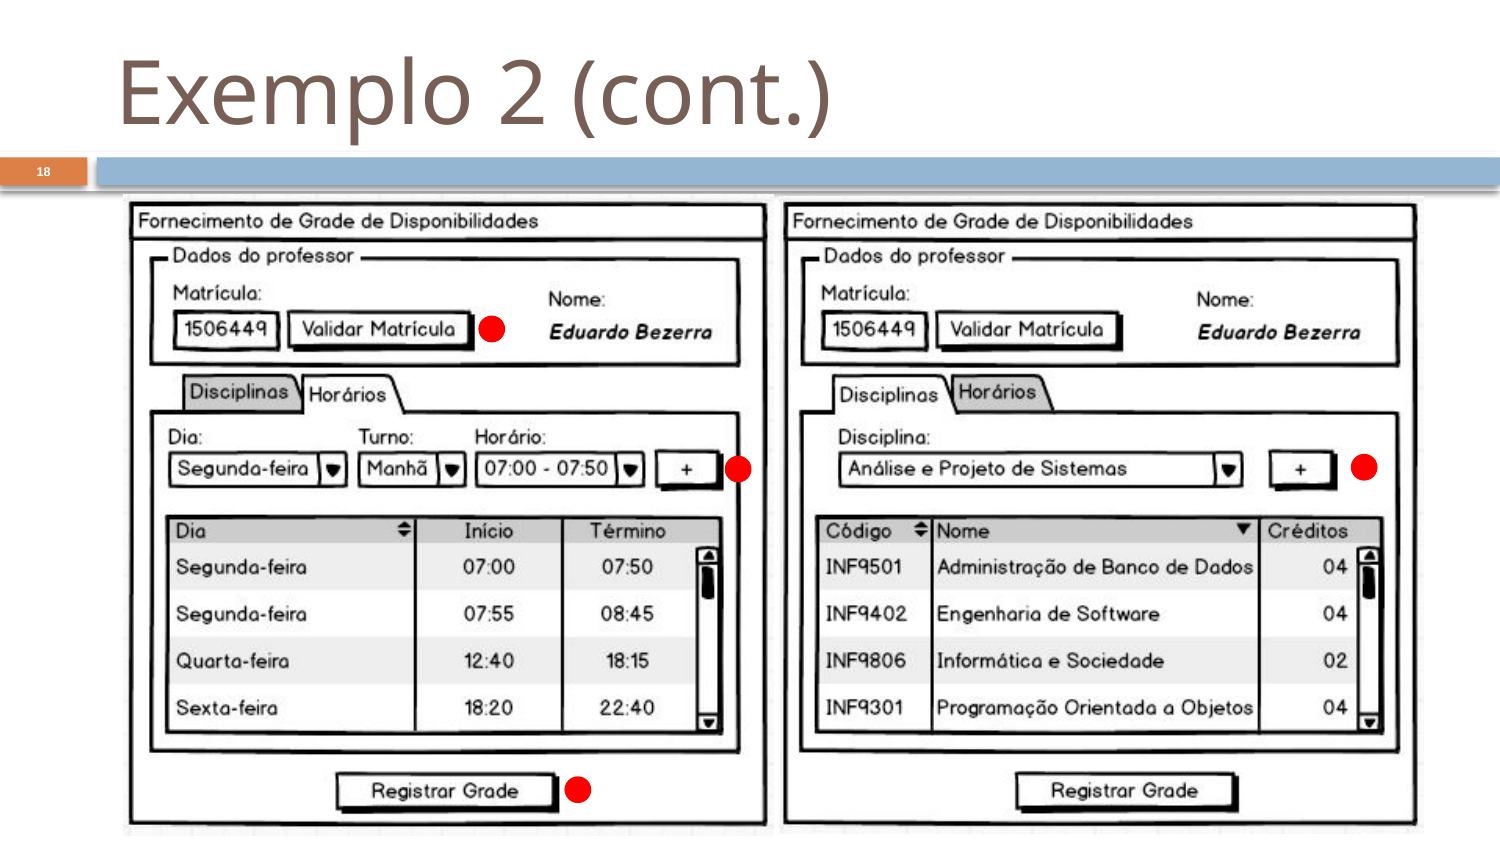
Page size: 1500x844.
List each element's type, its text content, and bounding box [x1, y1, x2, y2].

title Exemplo 2 (cont.) [100, 28, 1438, 150]
slide_number 18 [0, 156, 88, 187]
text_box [479, 316, 1377, 802]
picture [123, 194, 775, 836]
picture [779, 195, 1424, 835]
